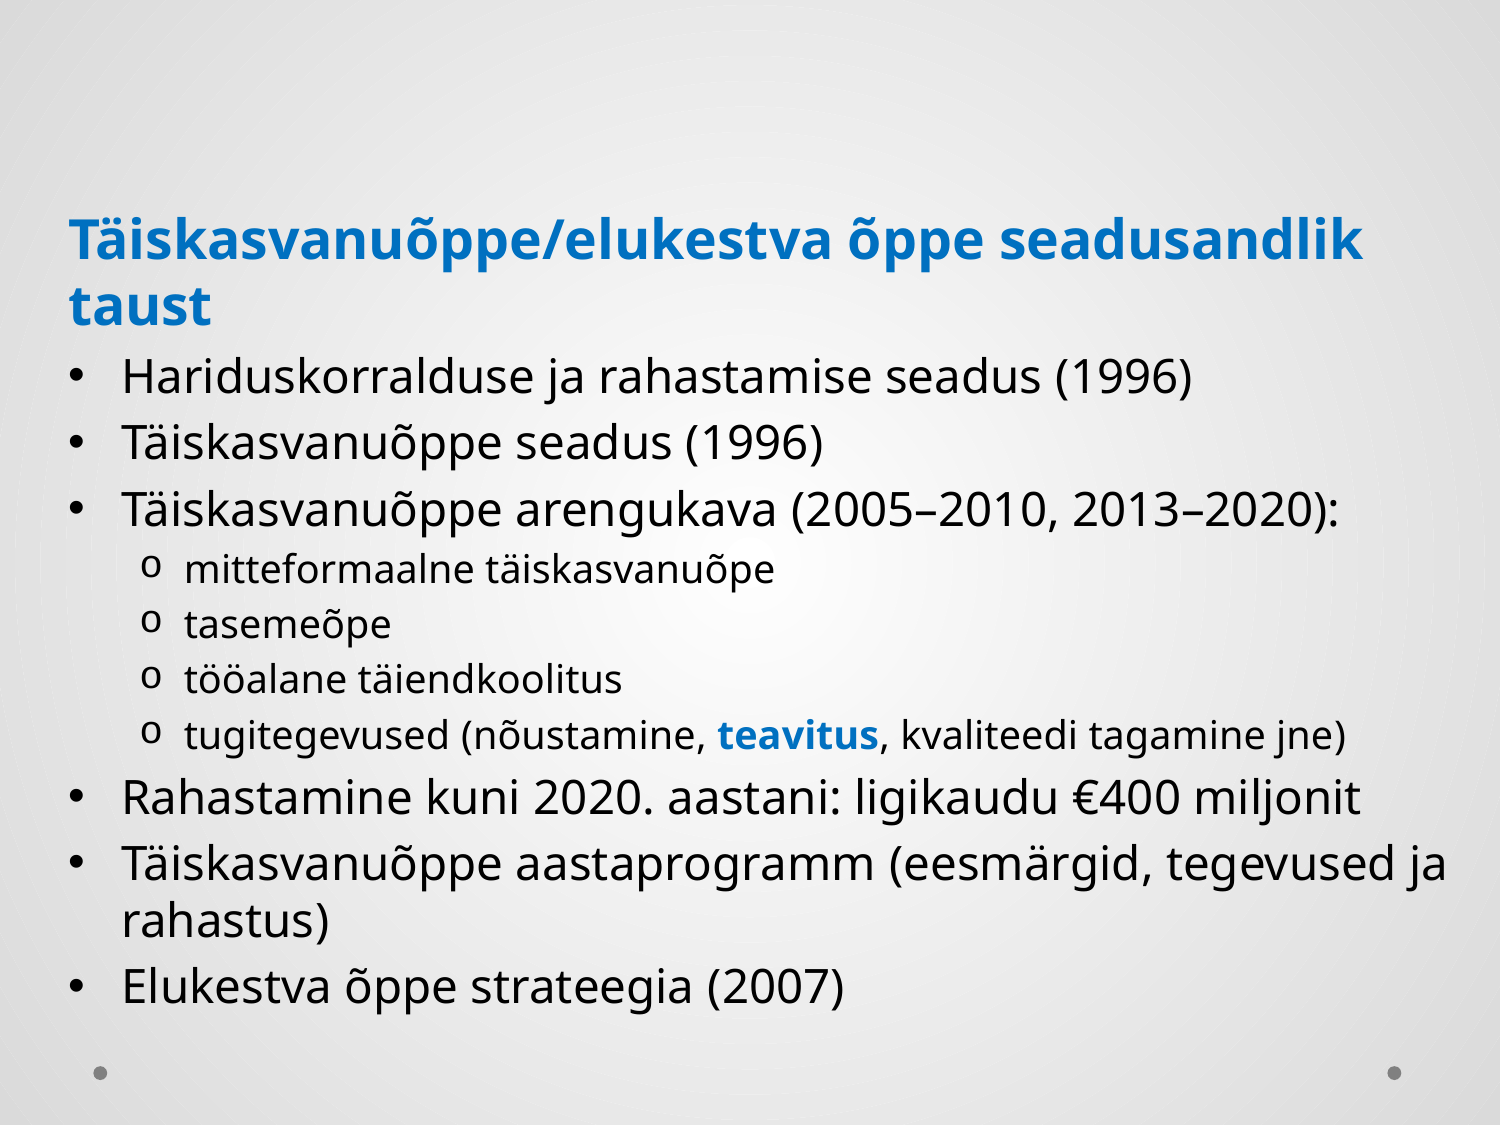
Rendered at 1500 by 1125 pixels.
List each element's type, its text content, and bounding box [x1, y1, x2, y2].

list Täiskasvanuõppe/elukestva õppe seadusandlik taust Hariduskorralduse ja rahastamise seadus (1996) Täiskasvanuõppe seadus (1996) Täiskasvanuõppe arengukava (2005–2010, 2013–2020): mitteformaalne täiskasvanuõpe tasemeõpe tööalane täiendkoolitus tugitegevused (nõustamine, teavitus, kvaliteedi tagamine jne) Rahastamine kuni 2020. aastani: ligikaudu €400 miljonit Täiskasvanuõppe aastaprogramm (eesmärgid, tegevused ja rahastus) Elukestva õppe strateegia (2007) [53, 196, 1483, 1024]
